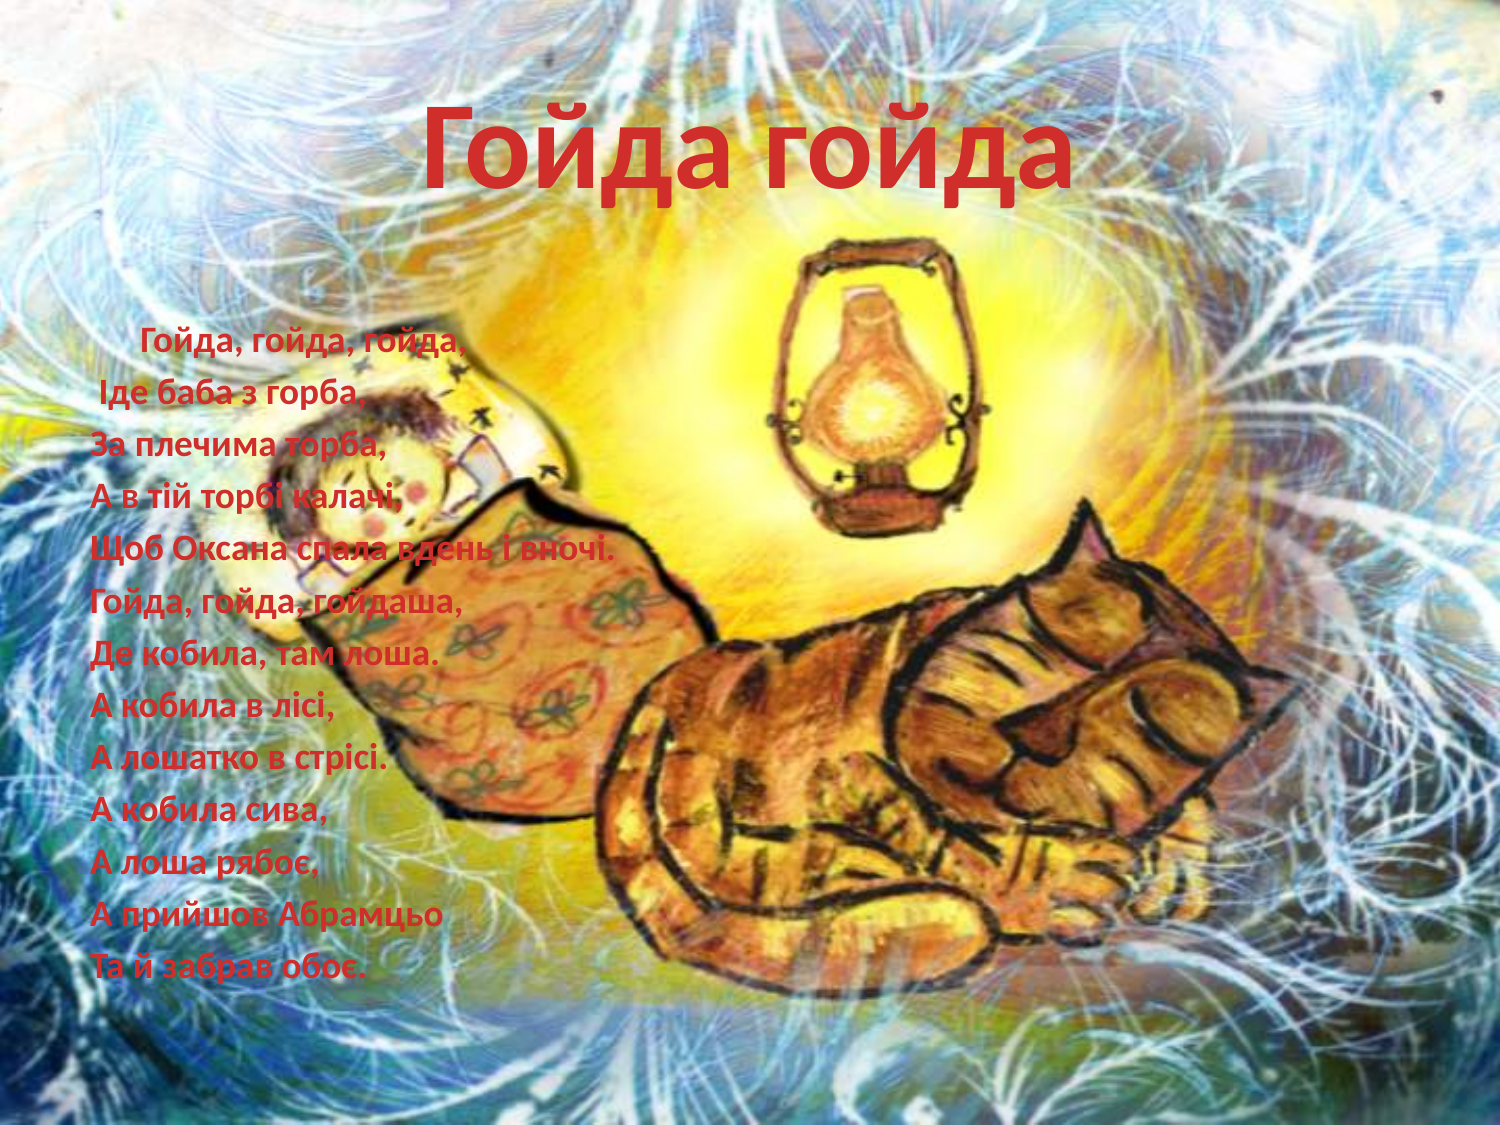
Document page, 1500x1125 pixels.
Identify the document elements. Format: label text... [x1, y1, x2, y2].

picture [0, 0, 1500, 1125]
title Гойда гойда [75, 45, 1425, 233]
list Гойда, гойда, гойда, Іде баба з горба, За плечима торба, А в тій торбі калачі, Щоб Оксана спала вдень і вночі. Гойда, гойда, гойдаша, Де кобила, там лоша. А кобила в лісі, А лошатко в стрісі. А кобила сива, А лоша рябоє, А прийшов Абрамцьо Та й забрав обоє. [75, 262, 1425, 1005]
